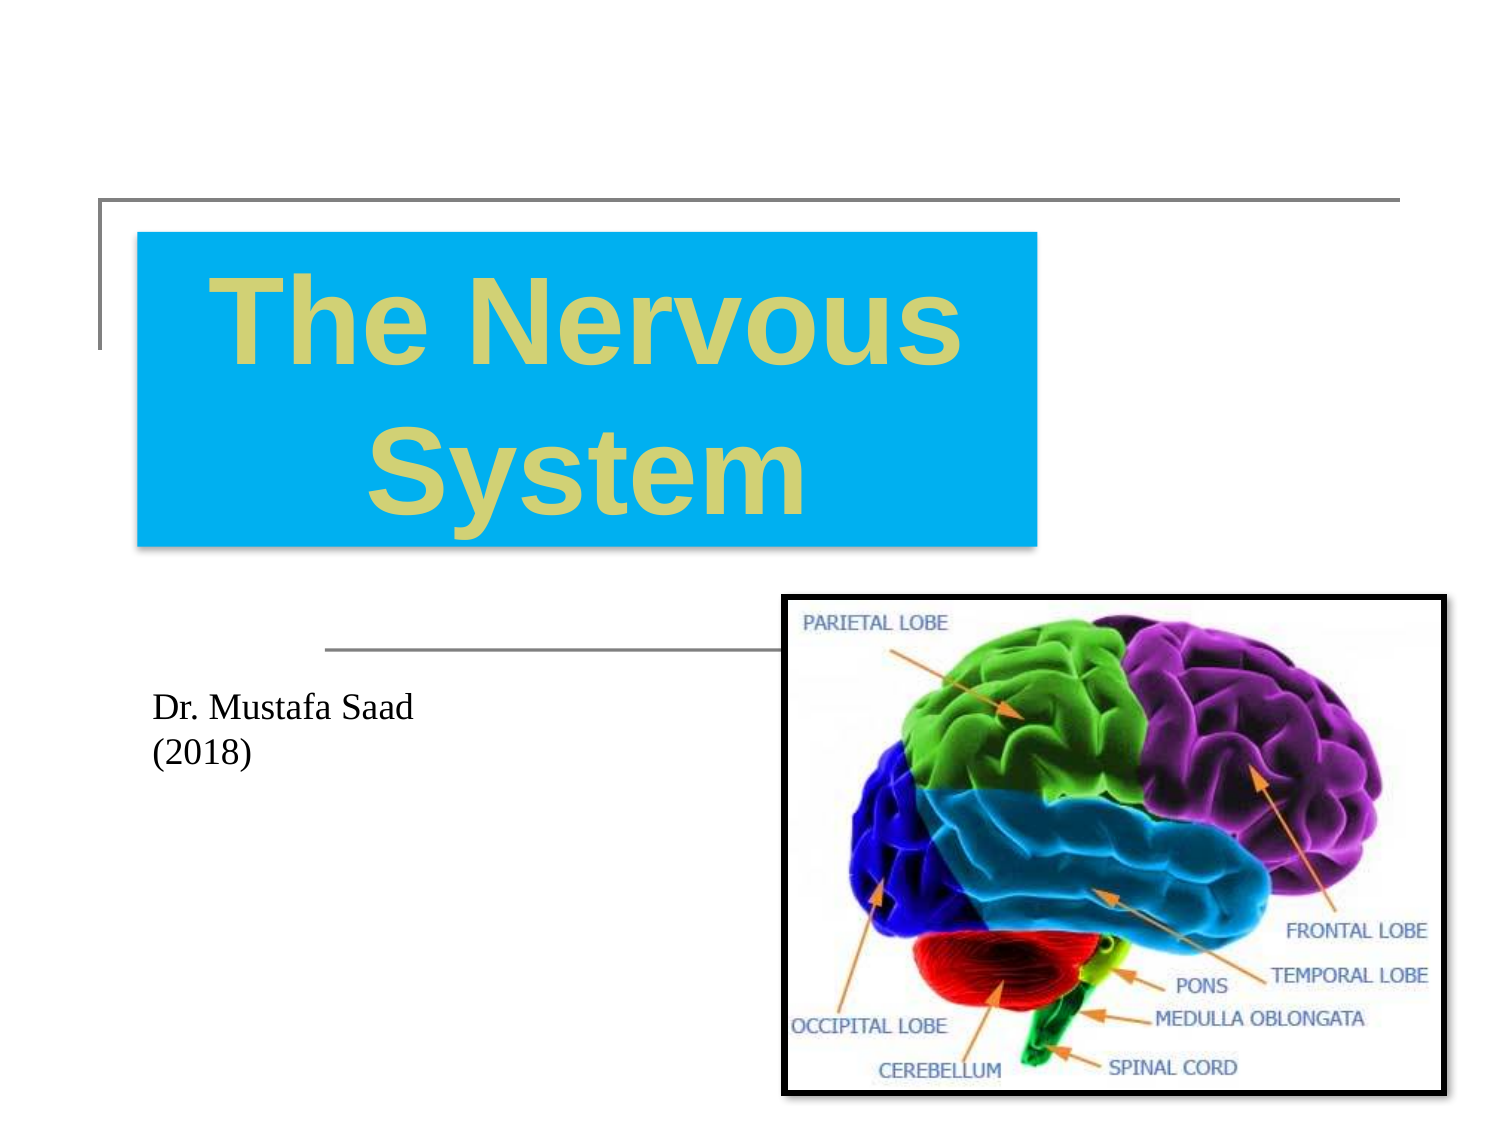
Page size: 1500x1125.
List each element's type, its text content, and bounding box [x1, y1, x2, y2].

text_box The Nervous System [137, 231, 1038, 547]
picture [787, 599, 1441, 1091]
text_box Dr. Mustafa Saad (2018) [137, 674, 538, 780]
